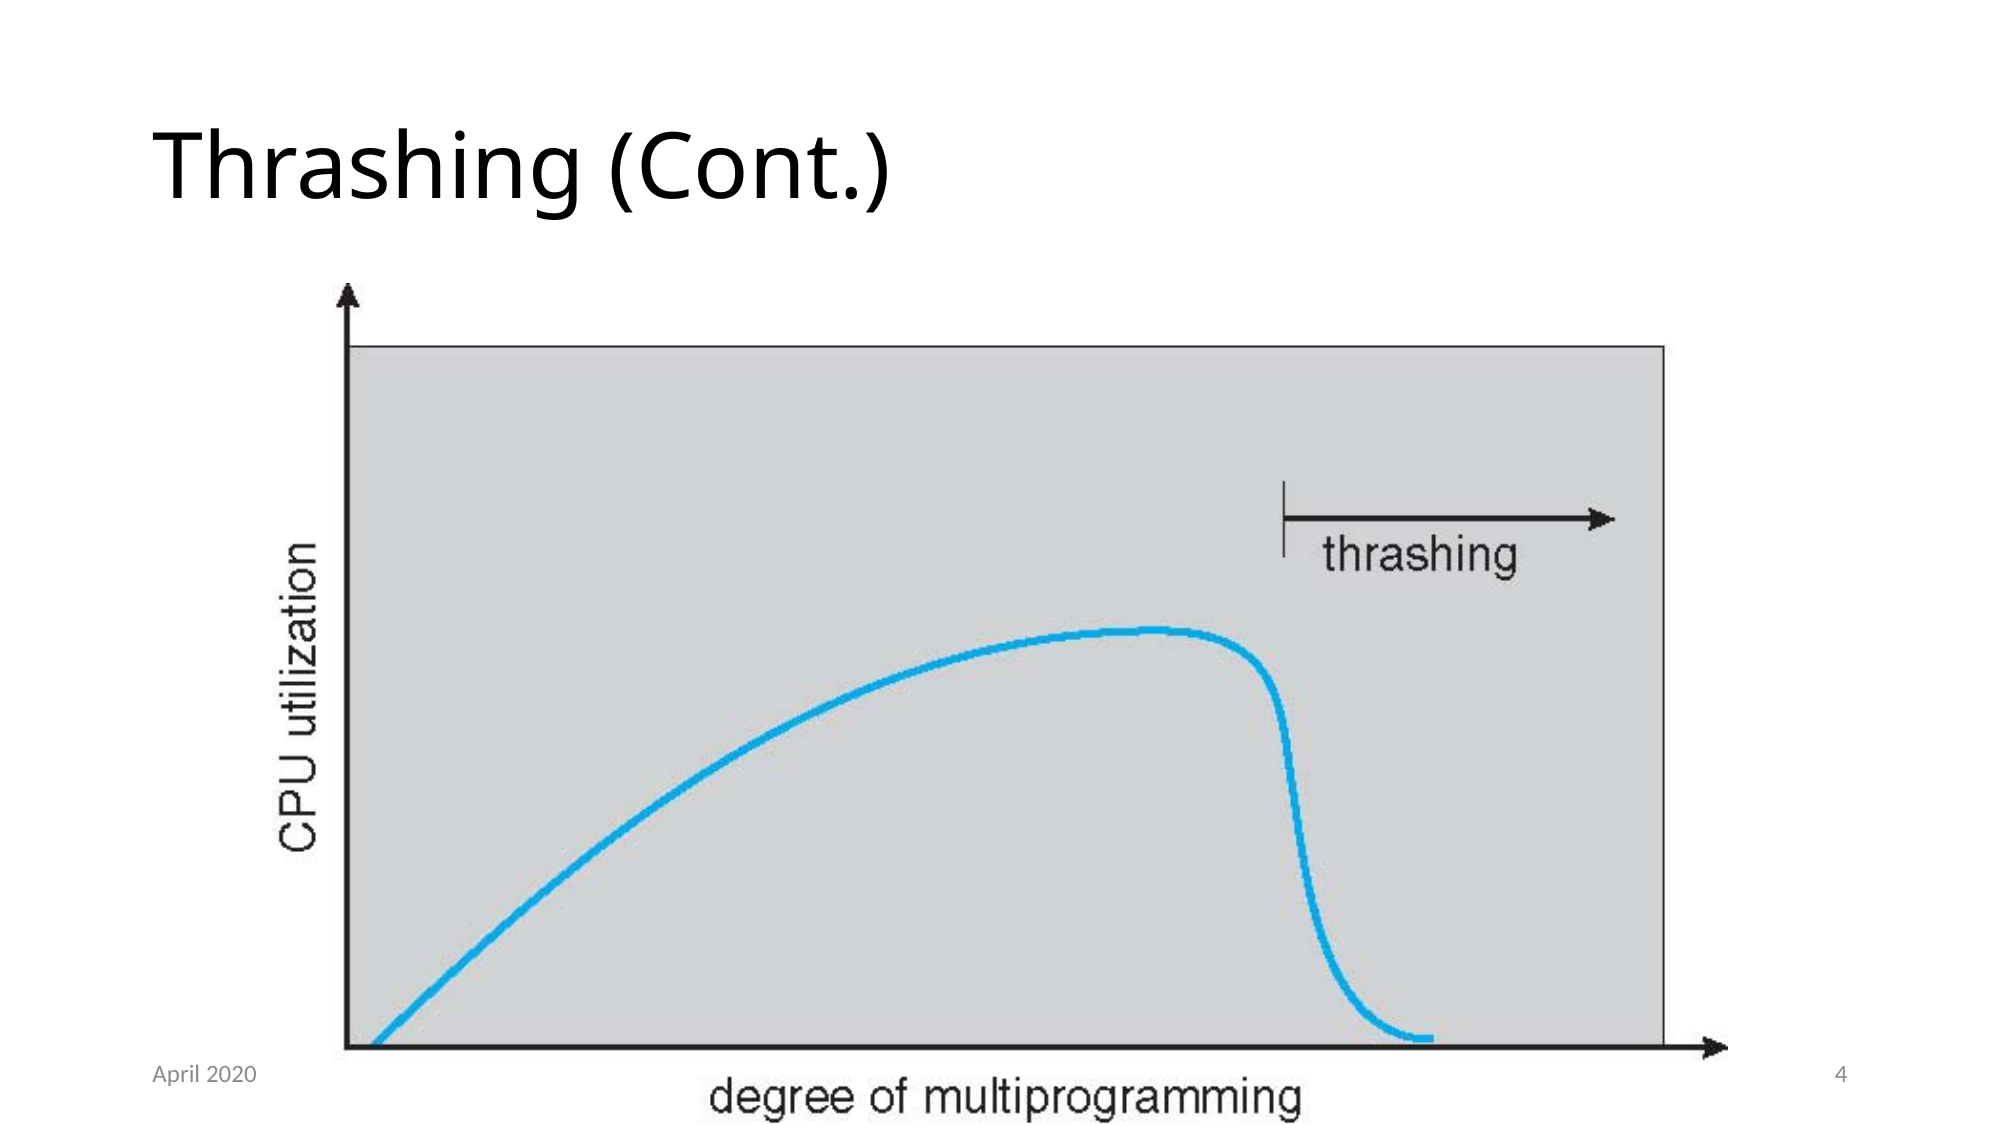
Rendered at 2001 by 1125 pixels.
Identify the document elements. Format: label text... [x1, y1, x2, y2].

title Thrashing (Cont.) [137, 59, 1863, 278]
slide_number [137, 1042, 272, 1103]
picture [272, 283, 1728, 1125]
slide_number 4 [1728, 1042, 1863, 1103]
